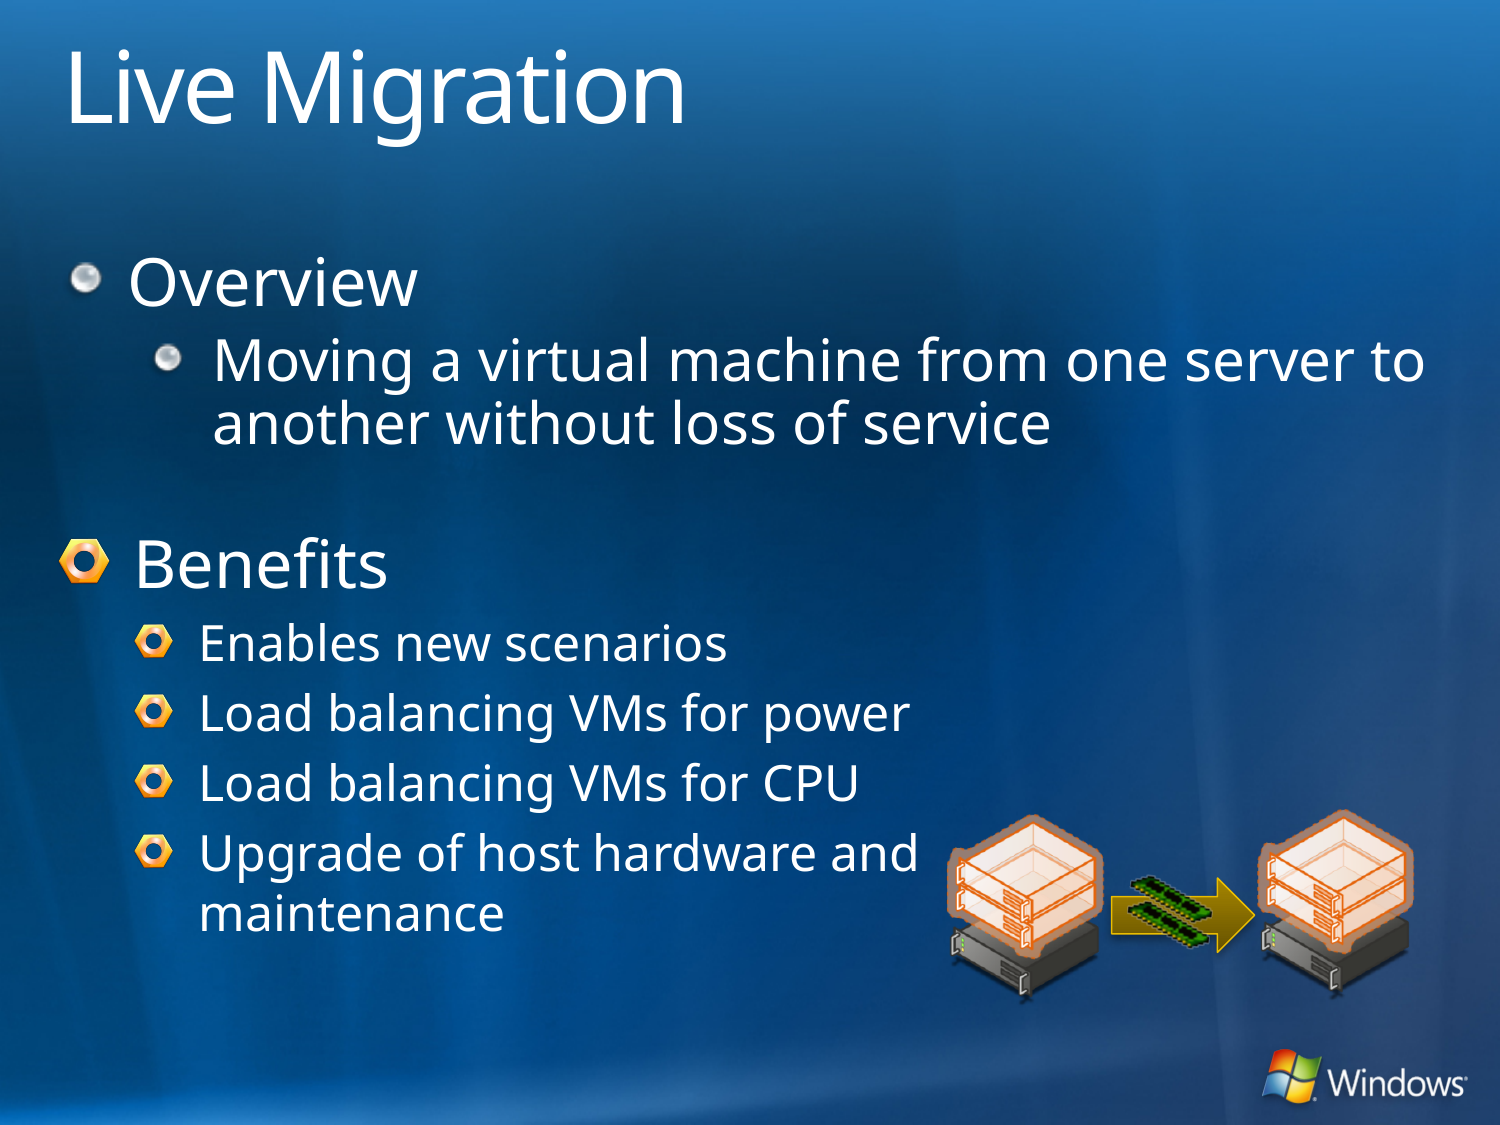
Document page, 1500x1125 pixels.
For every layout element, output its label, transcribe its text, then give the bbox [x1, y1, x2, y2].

title Live Migration [62, 37, 1438, 147]
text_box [1111, 875, 1255, 953]
text_box Benefits Enables new scenarios Load balancing VMs for power Load balancing VMs for CPU Upgrade of host hardware and maintenance [57, 521, 1158, 942]
picture [0, 0, 1500, 1125]
list Overview Moving a virtual machine from one server to another without loss of service [62, 231, 1438, 551]
